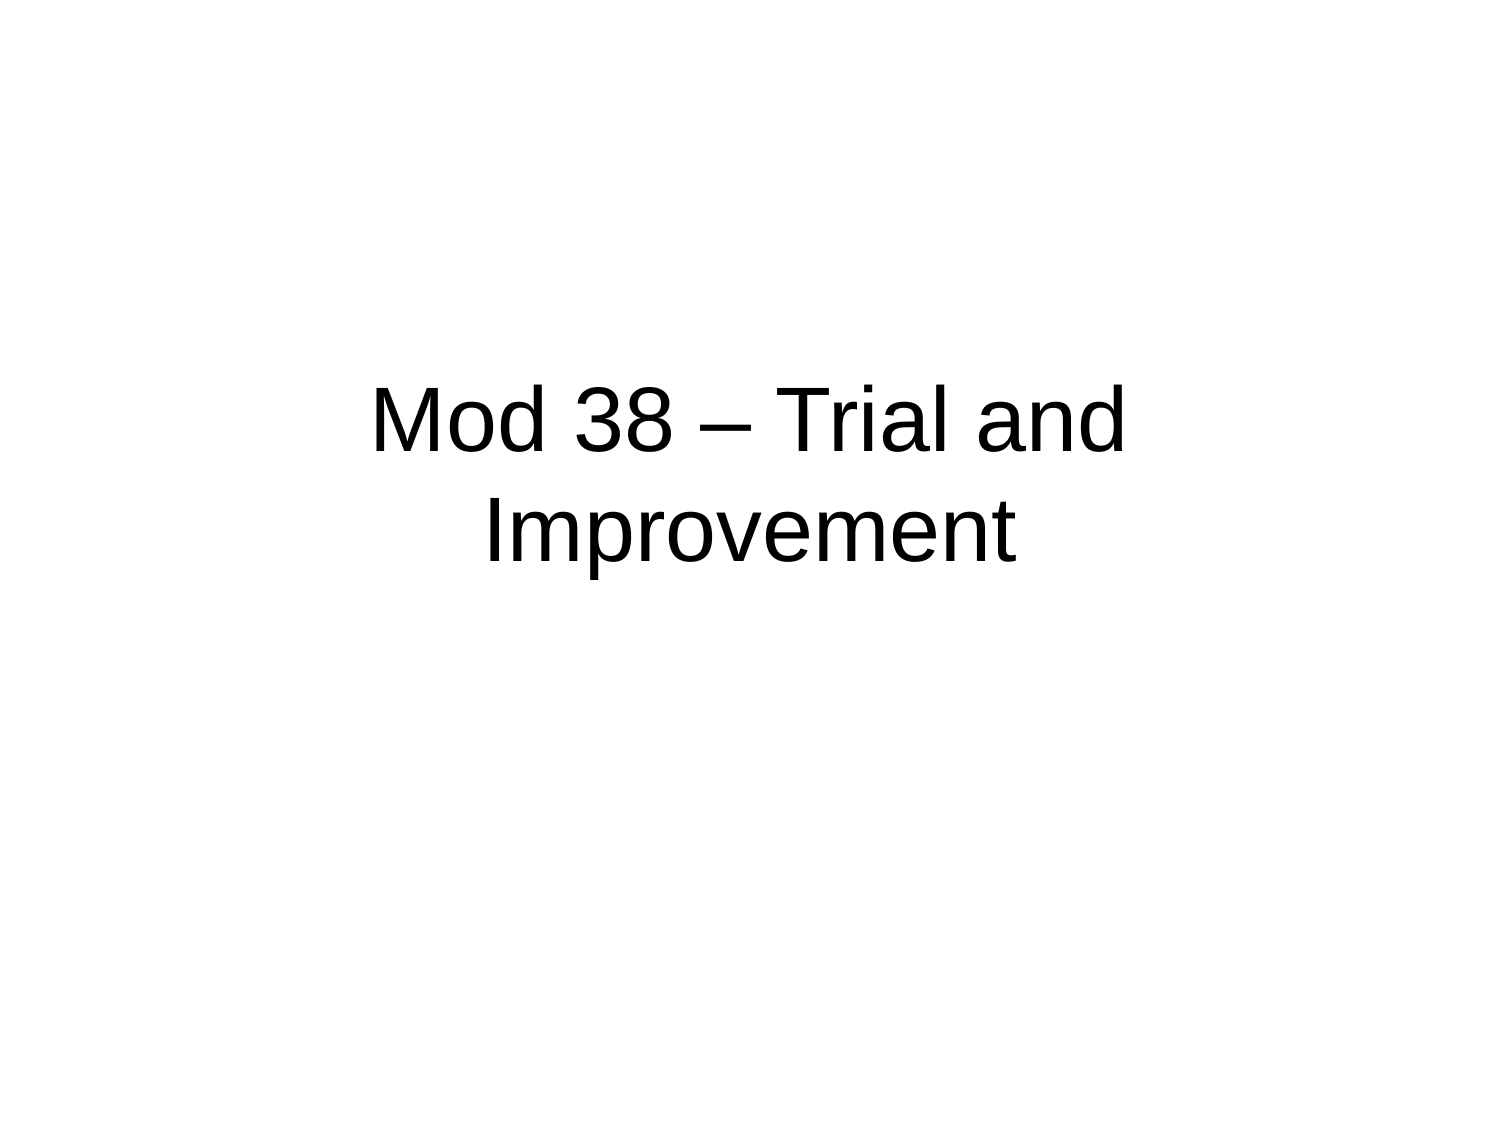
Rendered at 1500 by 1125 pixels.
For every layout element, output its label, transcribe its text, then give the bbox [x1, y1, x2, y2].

title Mod 38 – Trial and Improvement [112, 349, 1388, 591]
